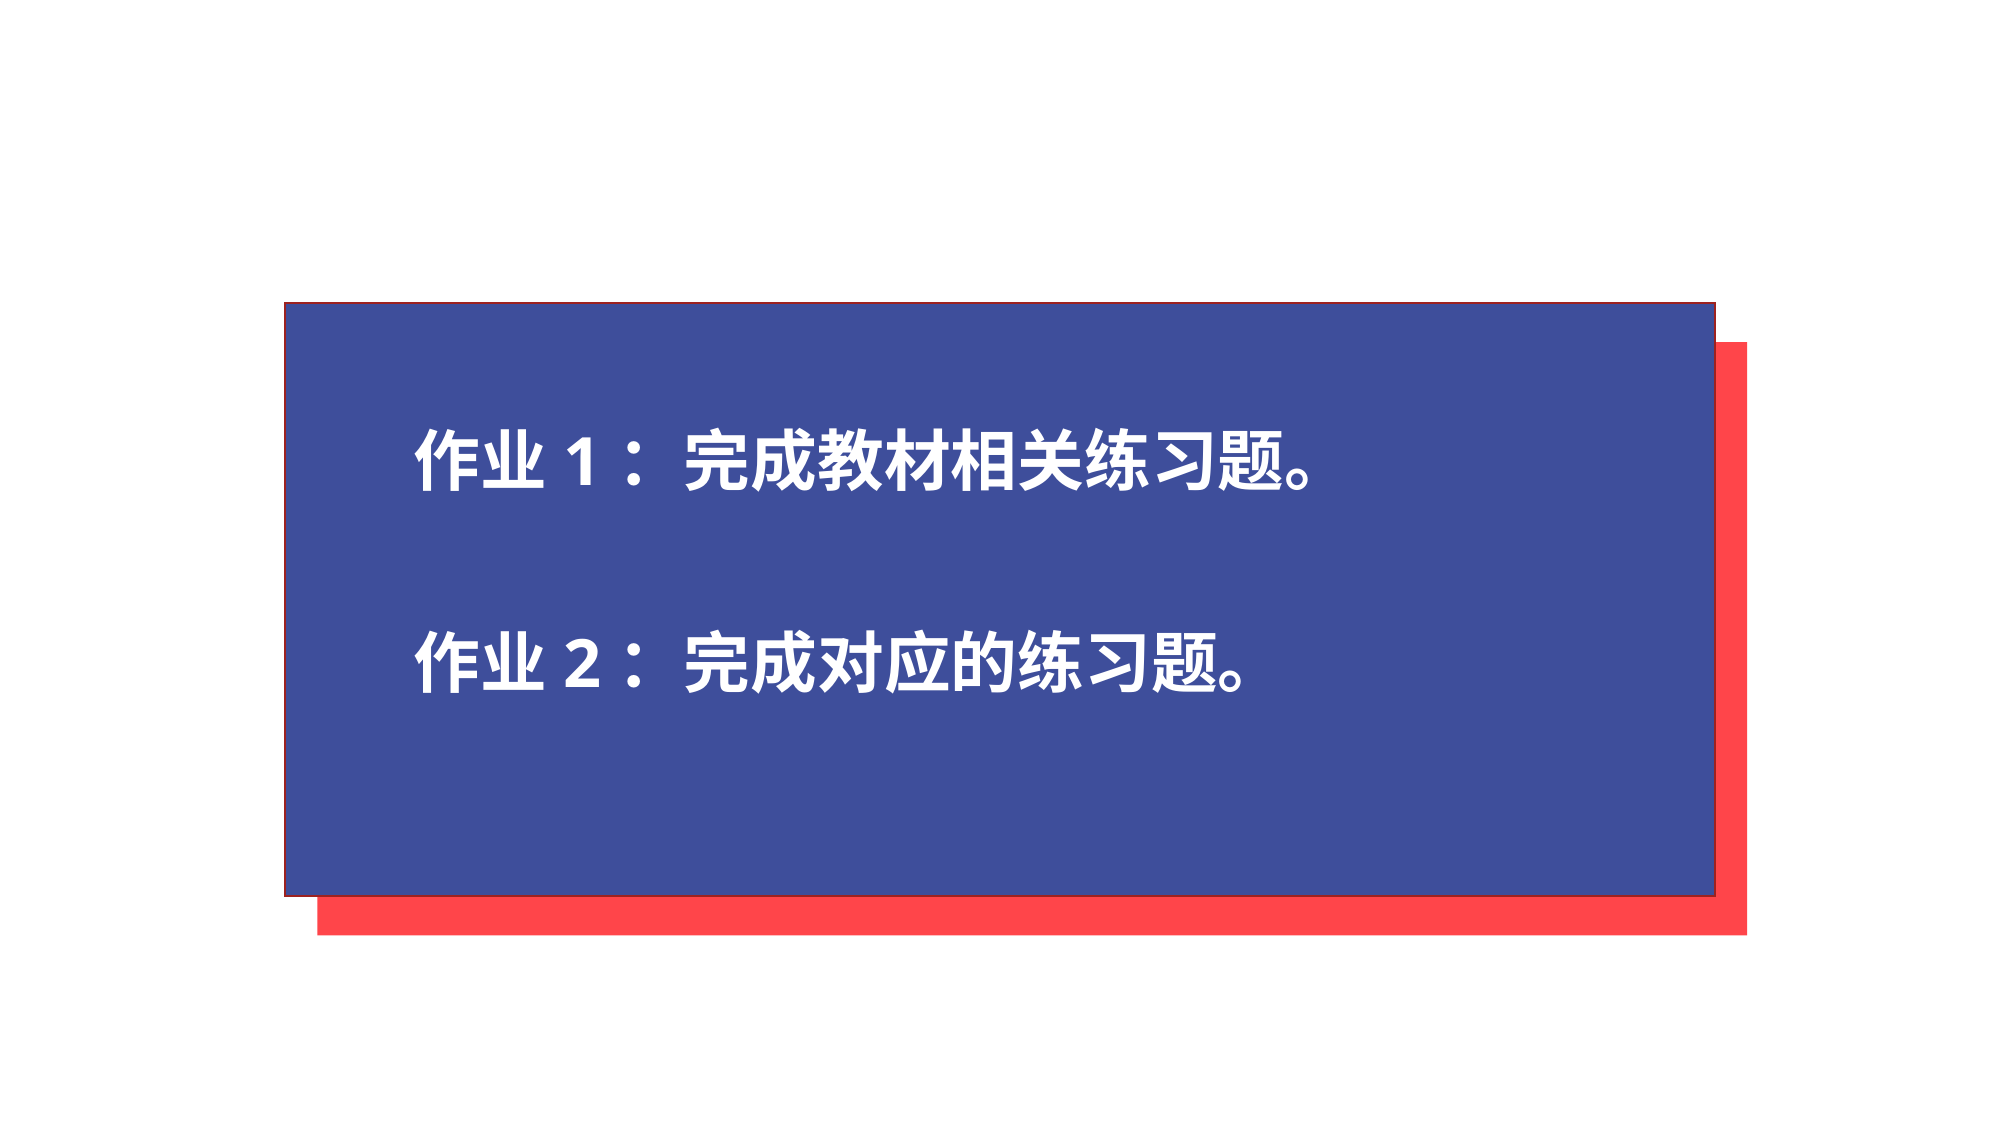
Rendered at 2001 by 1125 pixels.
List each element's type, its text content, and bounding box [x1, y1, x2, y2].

text_box 作业2：完成对应的练习题。 [398, 613, 1637, 709]
text_box [316, 341, 1748, 936]
text_box 作业1：完成教材相关练习题。 [398, 411, 1535, 507]
text_box [284, 302, 1716, 897]
